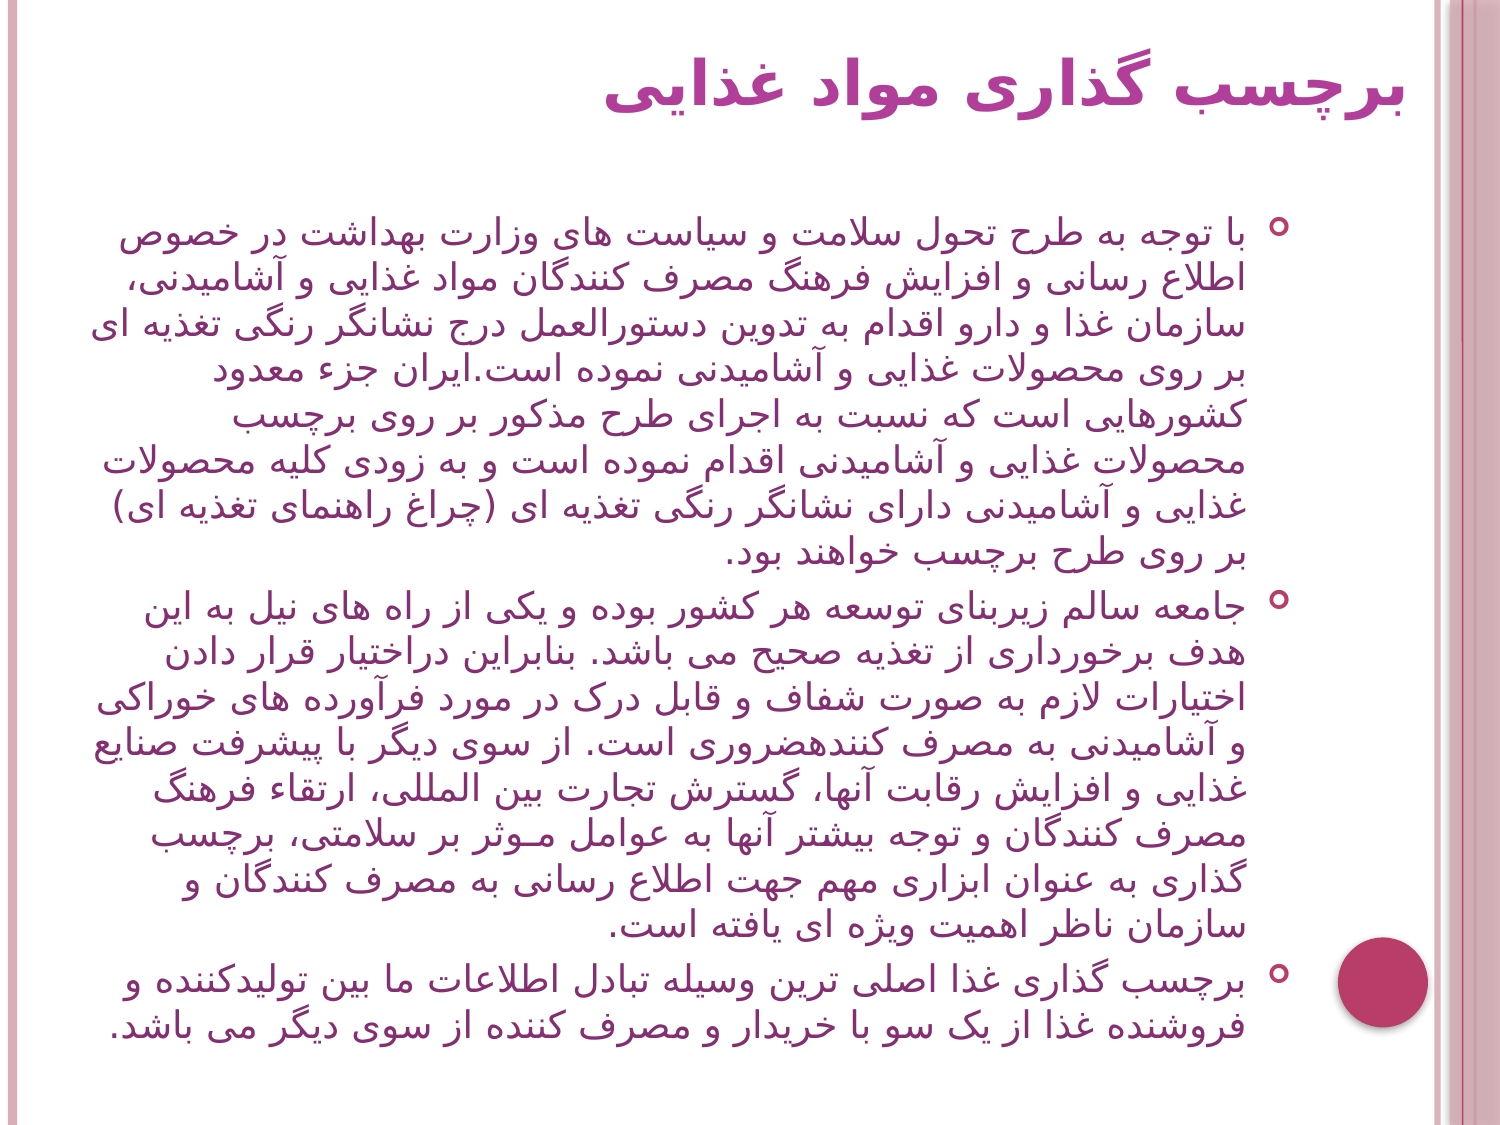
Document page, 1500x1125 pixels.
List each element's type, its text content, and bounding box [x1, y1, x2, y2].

list با توجه به طرح تحول سلامت و سیاست های وزارت بهداشت در خصوص اطلاع رسانی و افزایش فرهنگ مصرف کنندگان مواد غذایی و آشامیدنی، سازمان غذا و دارو اقدام به تدوین دستورالعمل درج نشانگر رنگی تغذیه ای بر روی محصولات غذایی و آشامیدنی نموده است.ایران جزء معدود کشورهایی است که نسبت به اجرای طرح مذکور بر روی برچسب محصولات غذایی و آشامیدنی اقدام نموده است و به زودی کلیه محصولات غذایی و آشامیدنی دارای نشانگر رنگی تغذیه ای (چراغ راهنمای تغذیه ای) بر روی طرح برچسب خواهند بود. جامعه سالم زیربنای توسعه هر کشور بوده و یکی از راه های نیل به این هدف برخورداری از تغذیه صحیح می باشد. بنابراین دراختیار قرار دادن اختیارات لازم به صورت شفاف و قابل درک در مورد فرآورده های خوراکی و آشامیدنی به مصرف کنندهضروری است. از سوی دیگر با پیشرفت صنایع غذایی و افزایش رقابت آنها، گسترش تجارت بین المللی، ارتقاء فرهنگ مصرف کنندگان و توجه بیشتر آنها به عوامل مـوثر بر سلامتی، برچسب گذاری به عنوان ابزاری مهم جهت اطلاع رسانی به مصرف کنندگان و سازمان ناظر اهمیت ویژه ای یافته است. برچسب گذاری غذا اصلی ترین وسیله تبادل اطلاعات ما بین تولیدکننده و فروشنده غذا از یک سو با خریدار و مصرف کننده از سوی دیگر می باشد. [75, 200, 1300, 1062]
title برچسب گذاری مواد غذایی [75, 0, 1425, 125]
